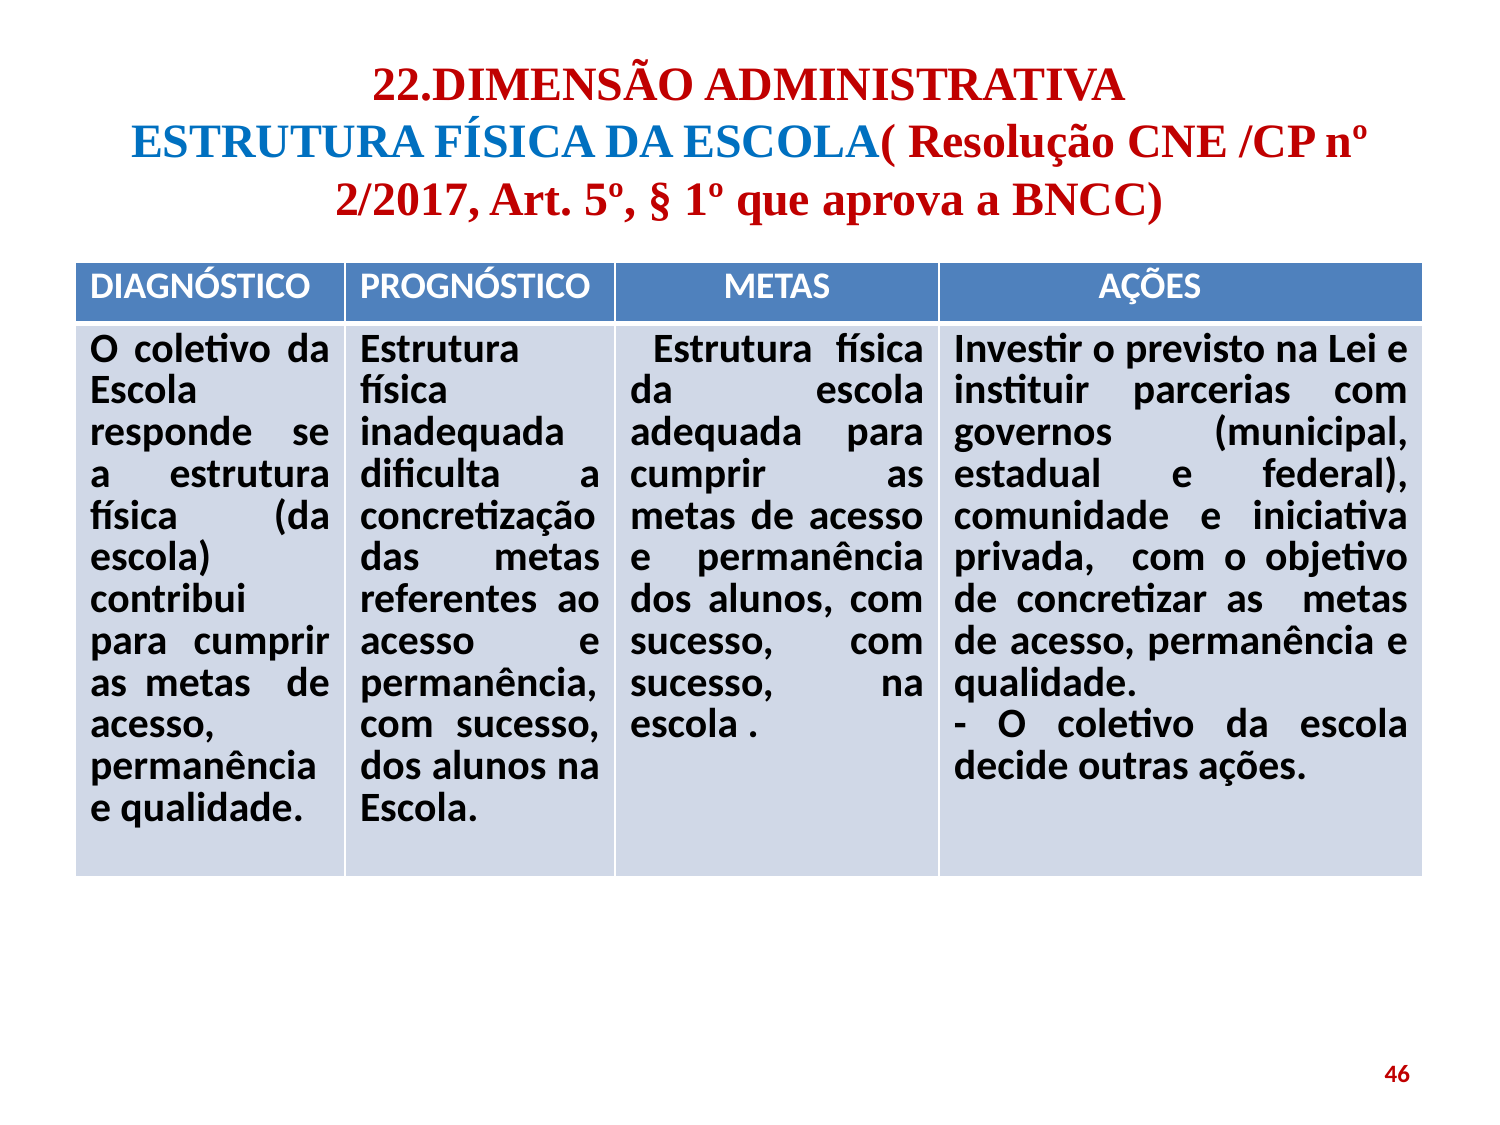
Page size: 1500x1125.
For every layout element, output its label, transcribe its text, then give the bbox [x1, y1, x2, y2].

table_header METAS [616, 263, 938, 321]
table_header DIAGNÓSTICO [76, 263, 344, 321]
title 22.DIMENSÃO ADMINISTRATIVA ESTRUTURA FÍSICA DA ESCOLA( Resolução CNE /CP nº 2/2017, Art. 5º, § 1º que aprova a BNCC) [75, 45, 1425, 233]
table_header AÇÕES [940, 263, 1422, 321]
table_cell Estrutura física da escola adequada para cumprir as metas de acesso e permanência dos alunos, com sucesso, com sucesso, na escola . [616, 326, 938, 876]
table_cell Investir o previsto na Lei e instituir parcerias com governos (municipal, estadual e federal), comunidade e iniciativa privada, com o objetivo de concretizar as metas de acesso, permanência e qualidade. - O coletivo da escola decide outras ações. [940, 326, 1422, 876]
table_header PROGNÓSTICO [346, 263, 614, 321]
table_cell O coletivo da Escola responde se a estrutura física (da escola) contribui para cumprir as metas de acesso, permanência e qualidade. [76, 326, 344, 876]
slide_number 46 [1074, 1042, 1425, 1103]
table_cell Estrutura física inadequada dificulta a concretização das metas referentes ao acesso e permanência, com sucesso, dos alunos na Escola. [346, 326, 614, 876]
